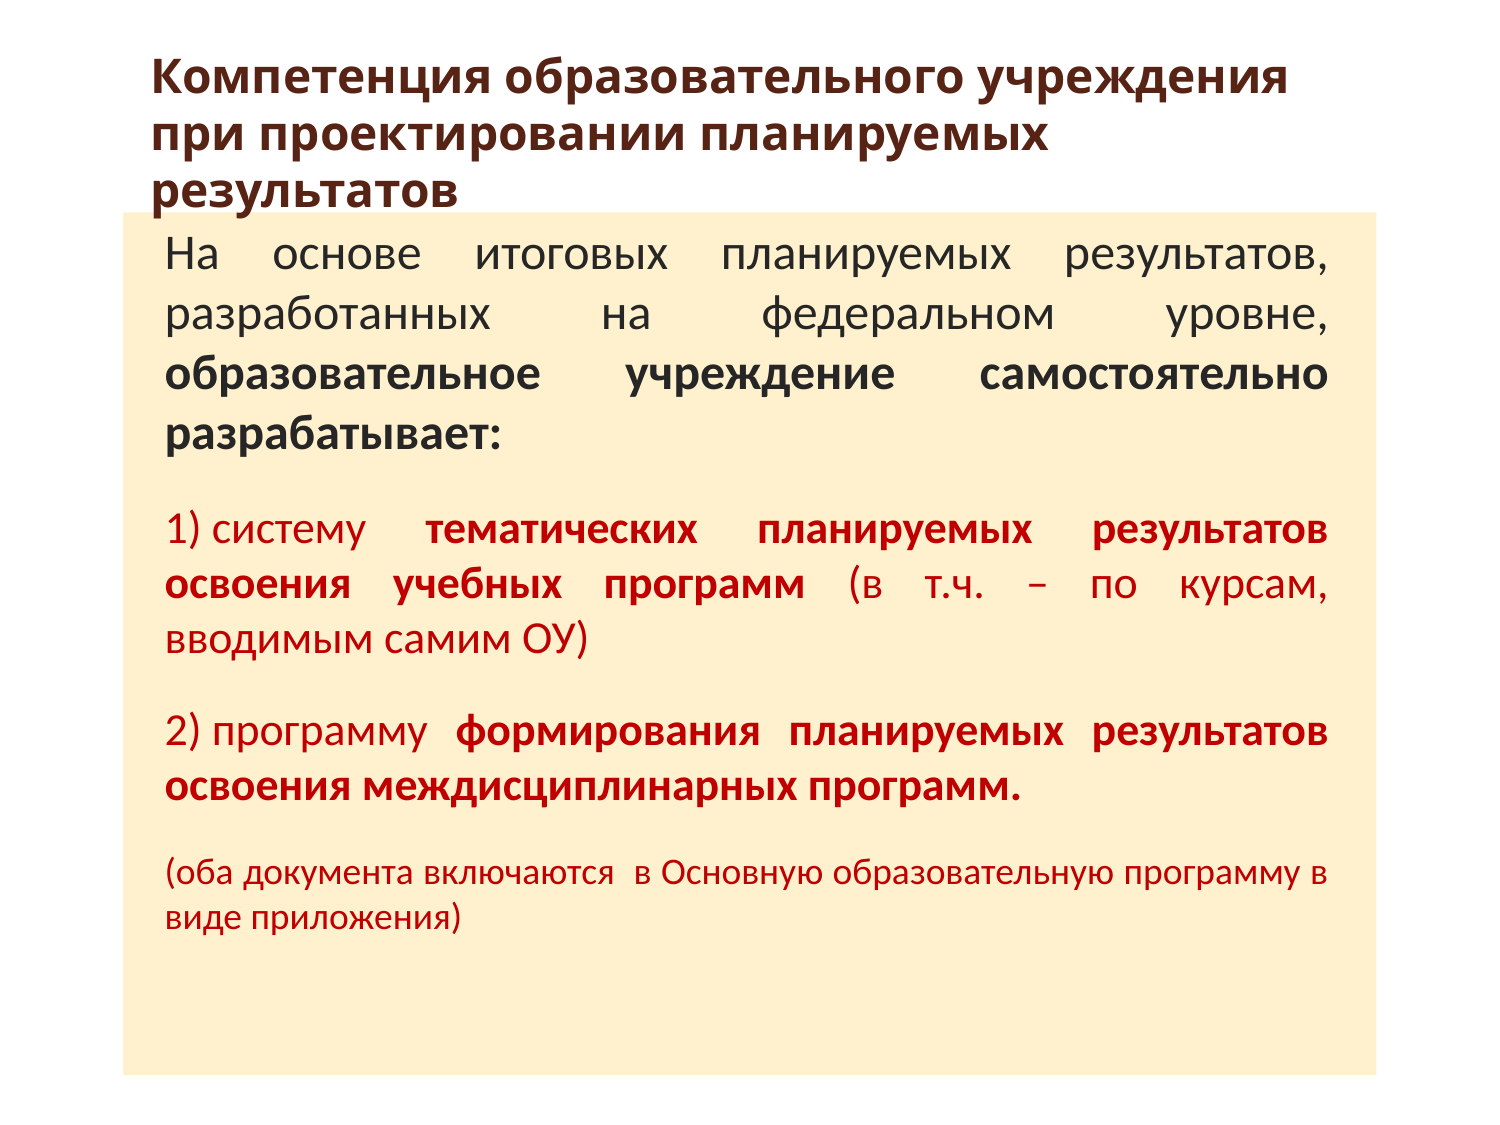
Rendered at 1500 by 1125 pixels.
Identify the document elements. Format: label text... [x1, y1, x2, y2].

text_box На основе итоговых планируемых результатов, разработанных на федеральном уровне, образовательное учреждение самостоятельно разрабатывает: 1) систему тематических планируемых результатов освоения учебных программ (в т.ч. – по курсам, вводимым самим ОУ) 2) программу формирования планируемых результатов освоения междисциплинарных программ. (оба документа включаются в Основную образовательную программу в виде приложения) [123, 212, 1377, 1075]
text_box Компетенция образовательного учреждения при проектировании планируемых результатов [135, 37, 1366, 225]
